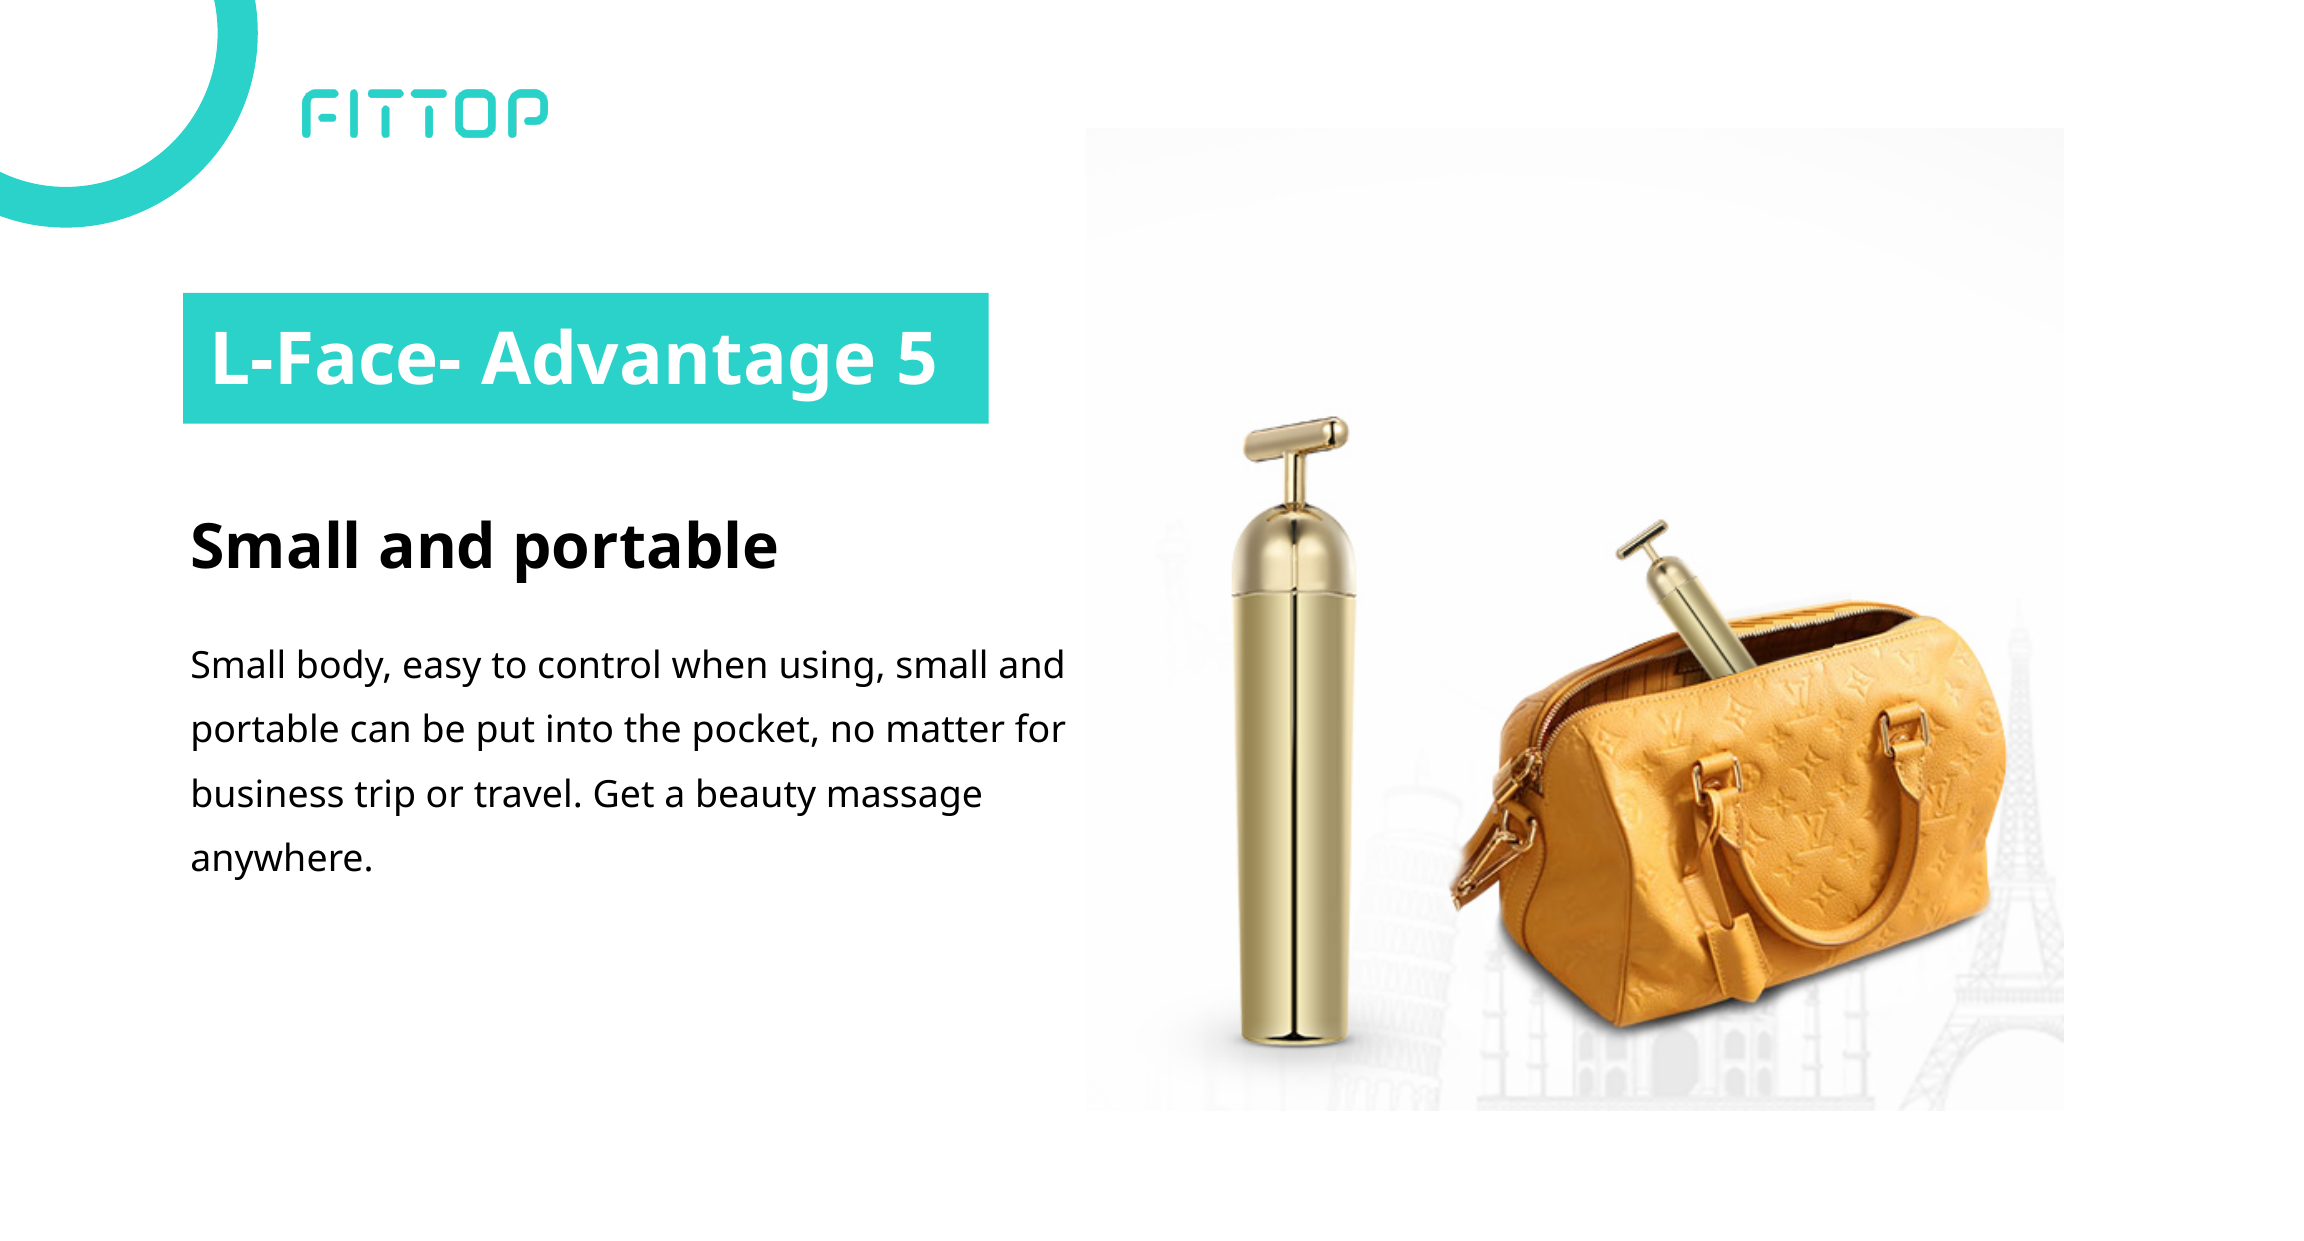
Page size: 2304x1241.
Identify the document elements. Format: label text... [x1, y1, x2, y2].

text_box Small body, easy to control when using, small and portable can be put into the pocket, no matter for business trip or travel. Get a beauty massage anywhere. [175, 613, 1086, 887]
text_box Small and portable [175, 460, 846, 589]
picture [302, 89, 549, 138]
text_box [183, 292, 989, 424]
text_box L-Face- Advantage 5 [195, 304, 989, 407]
picture [1086, 128, 2064, 1111]
